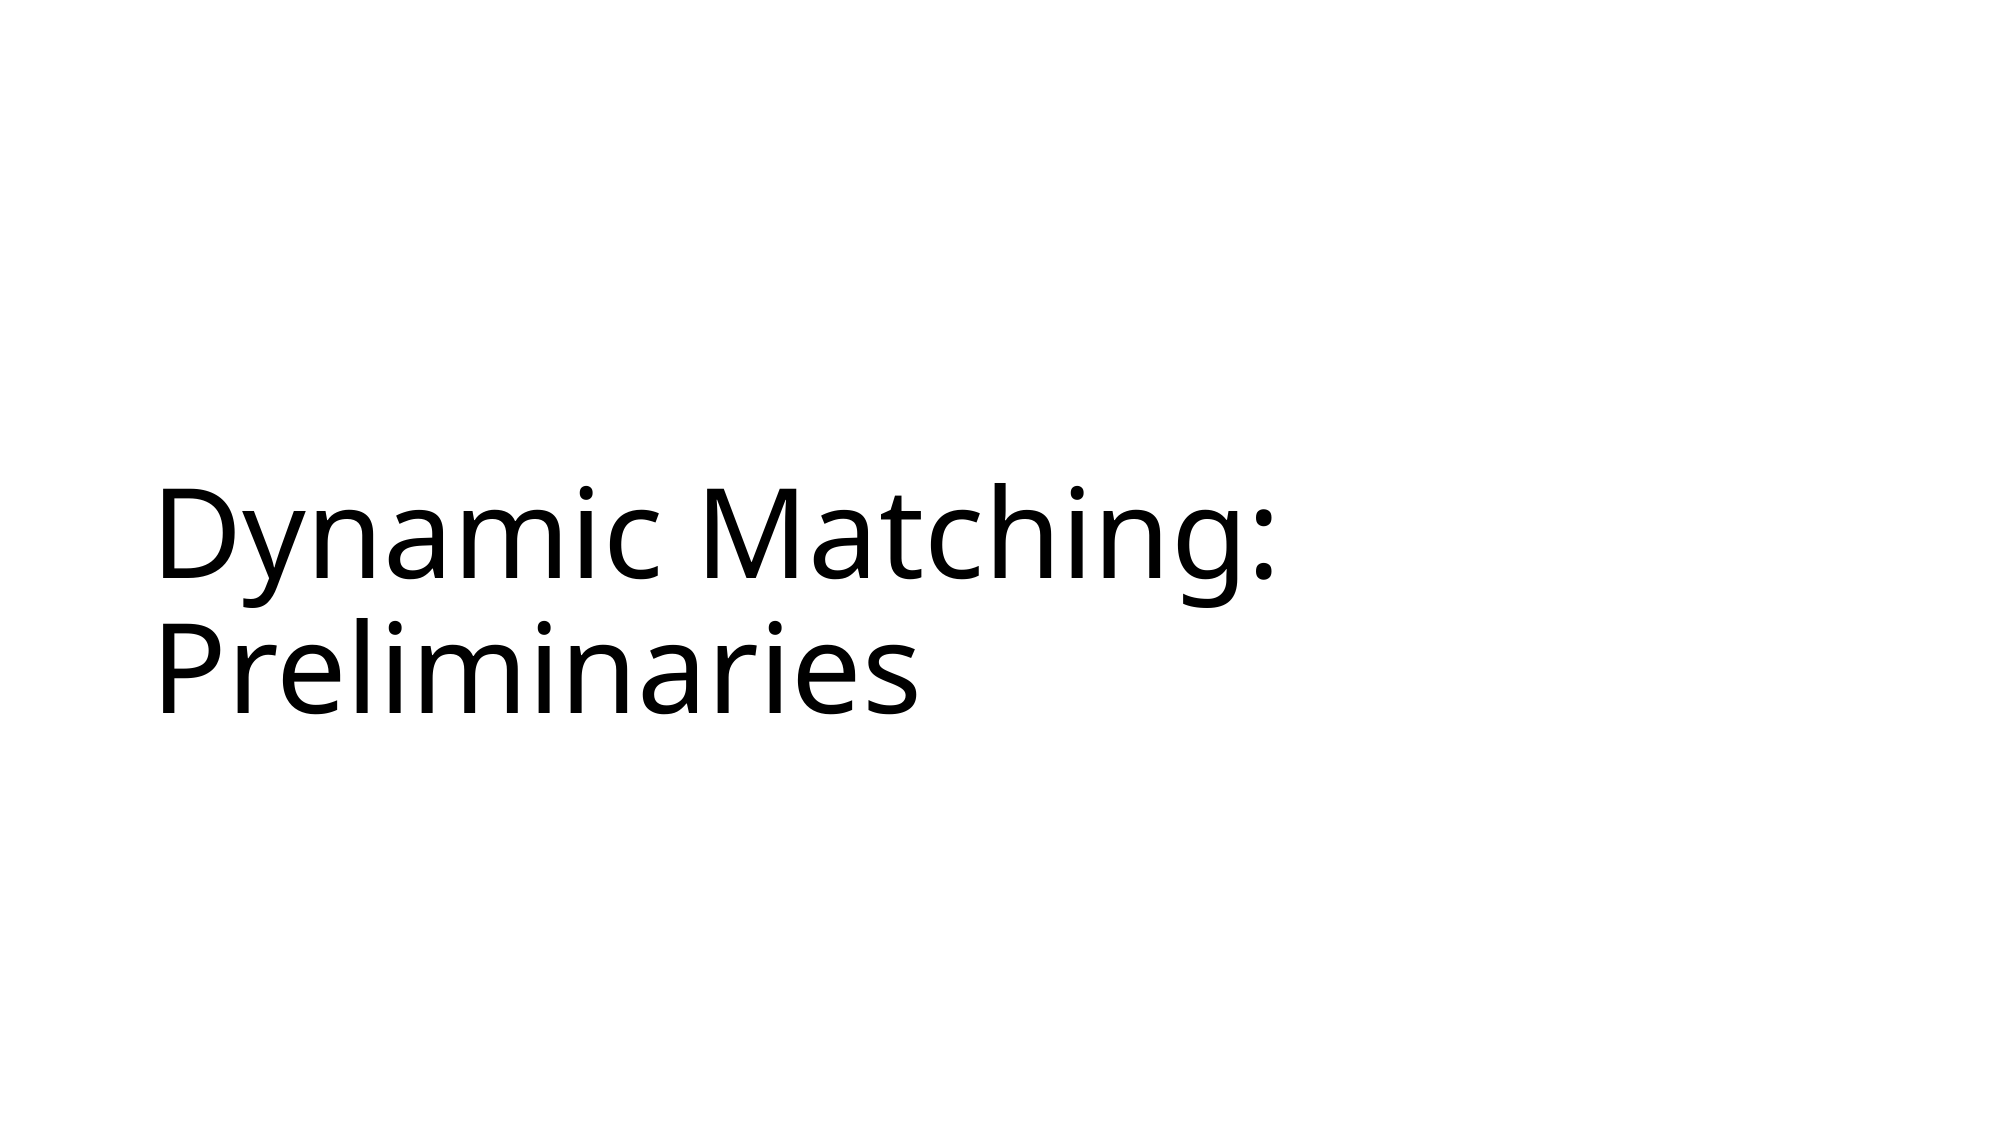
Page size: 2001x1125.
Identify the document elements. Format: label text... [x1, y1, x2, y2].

title Dynamic Matching: Preliminaries [136, 280, 1862, 749]
